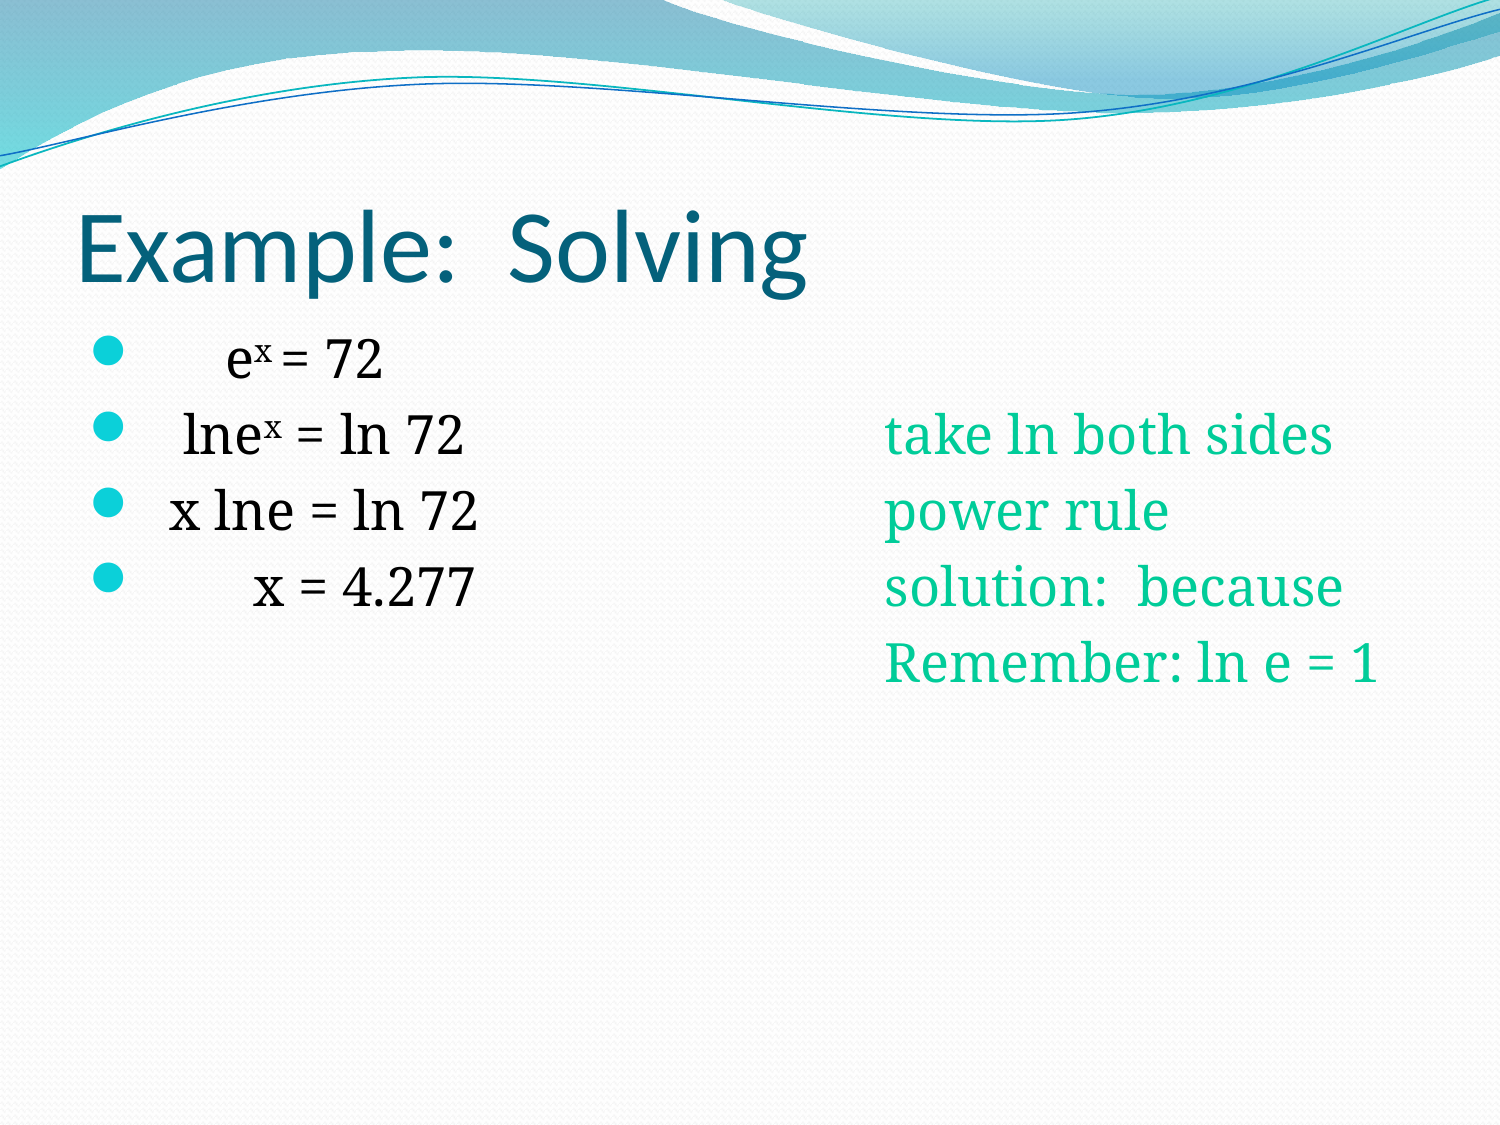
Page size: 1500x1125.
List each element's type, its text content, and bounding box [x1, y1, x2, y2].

list ex = 72 lnex = ln 72 take ln both sides x lne = ln 72 power rule x = 4.277 solution: because Remember: ln e = 1 [75, 317, 1425, 1038]
title Example: Solving [75, 115, 1425, 303]
